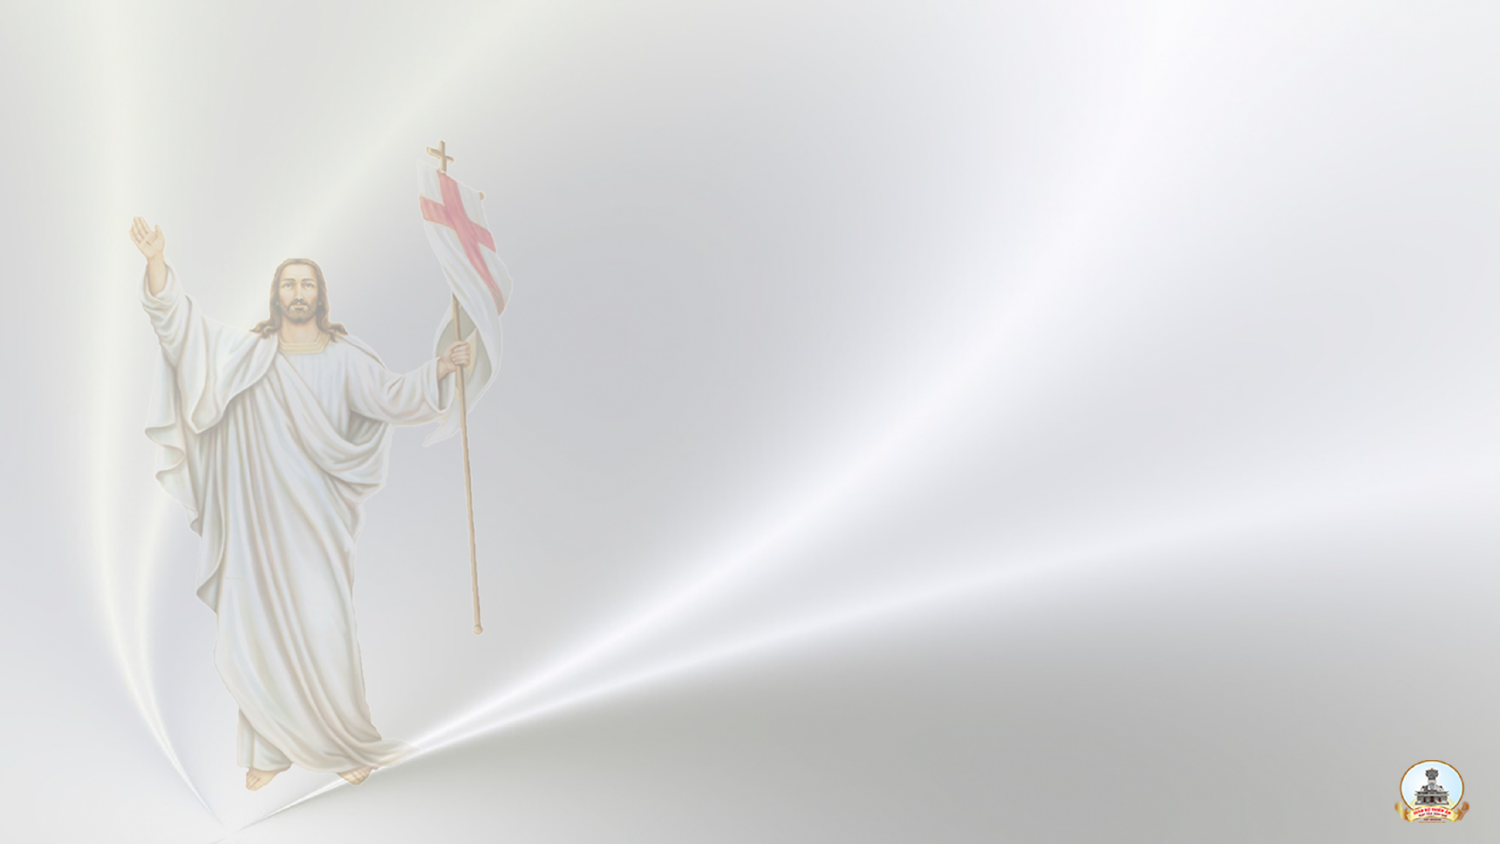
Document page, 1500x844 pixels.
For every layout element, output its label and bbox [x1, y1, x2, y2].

list [0, 0, 1500, 844]
